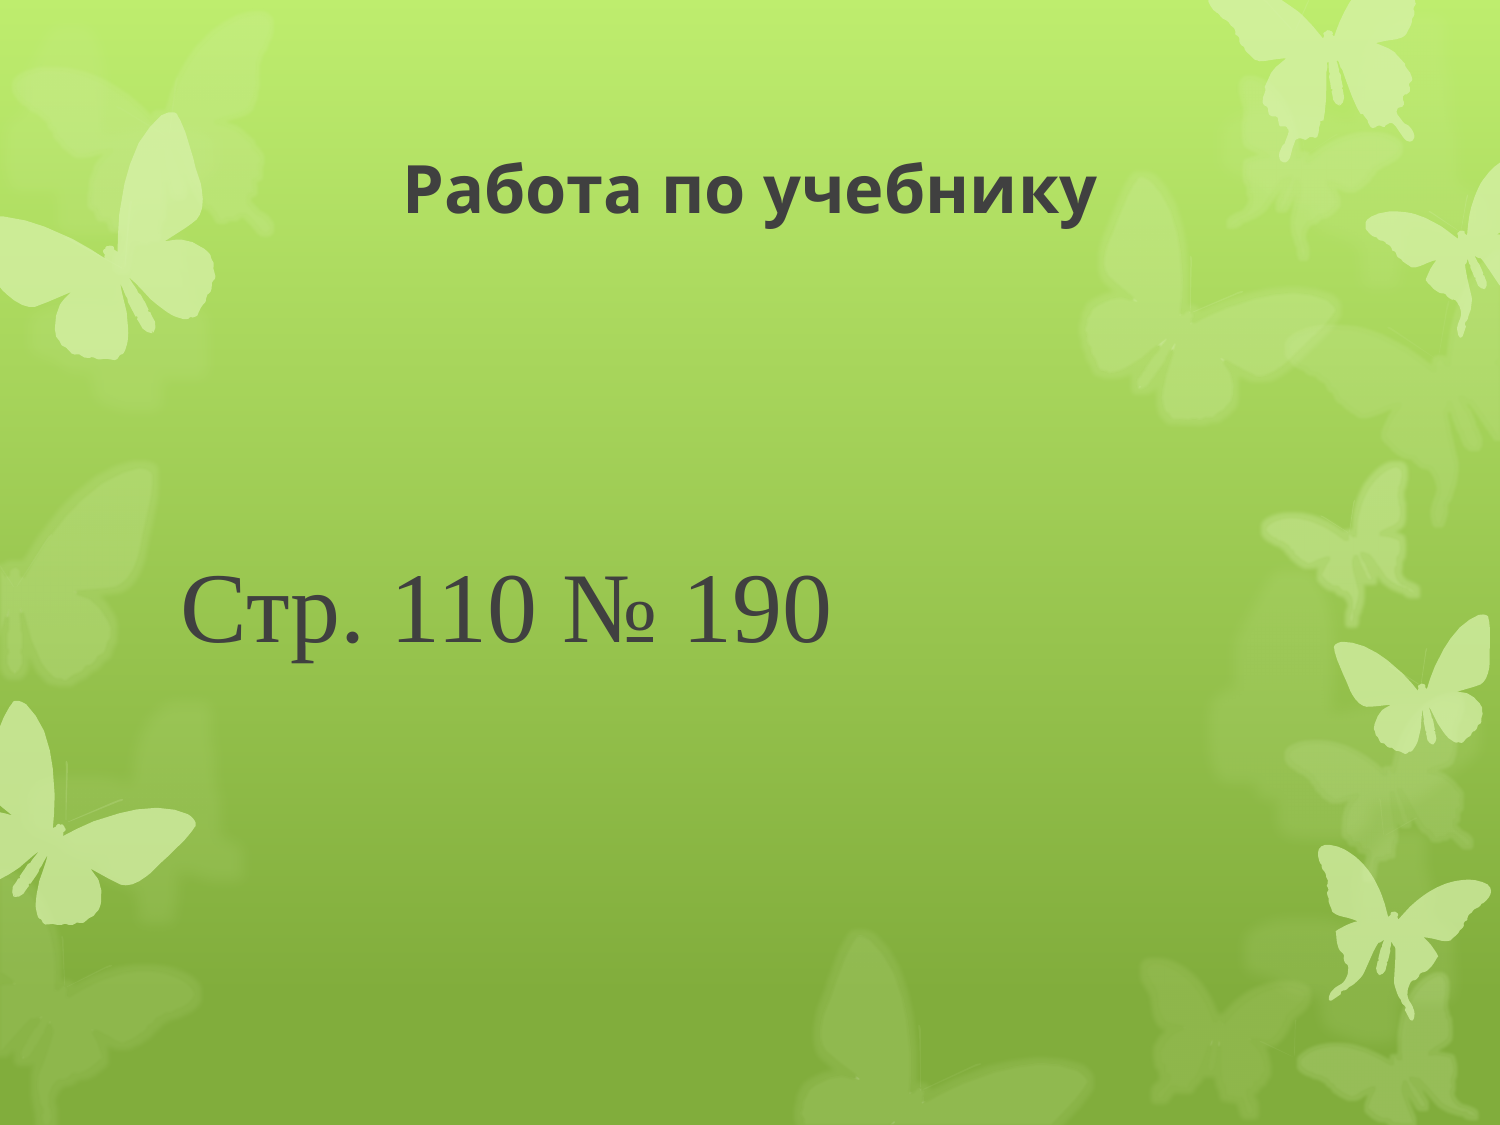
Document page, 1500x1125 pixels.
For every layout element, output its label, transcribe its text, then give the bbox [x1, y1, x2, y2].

title Работа по учебнику [165, 110, 1335, 263]
list Стр. 110 № 190 [165, 296, 1335, 962]
